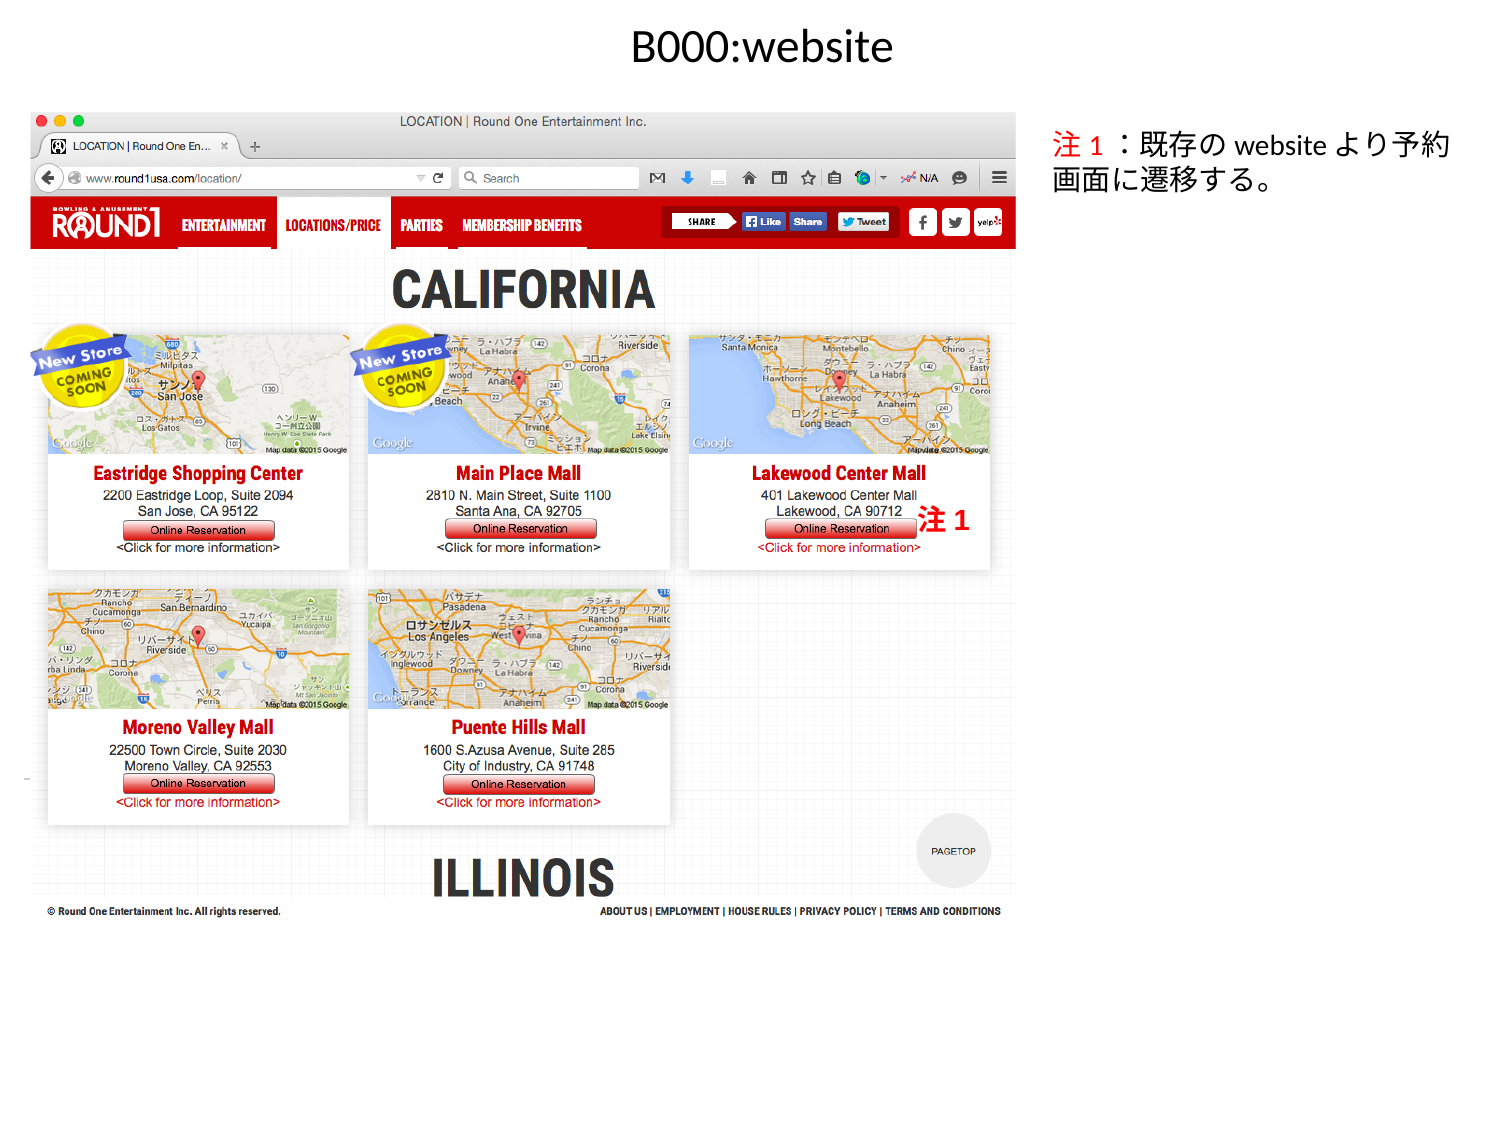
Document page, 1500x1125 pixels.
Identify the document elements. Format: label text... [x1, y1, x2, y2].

picture [24, 112, 1016, 926]
text_box 注1：既存のwebsiteより予約画面に遷移する。 [1037, 79, 1494, 1085]
text_box B000:website [187, 6, 1338, 80]
